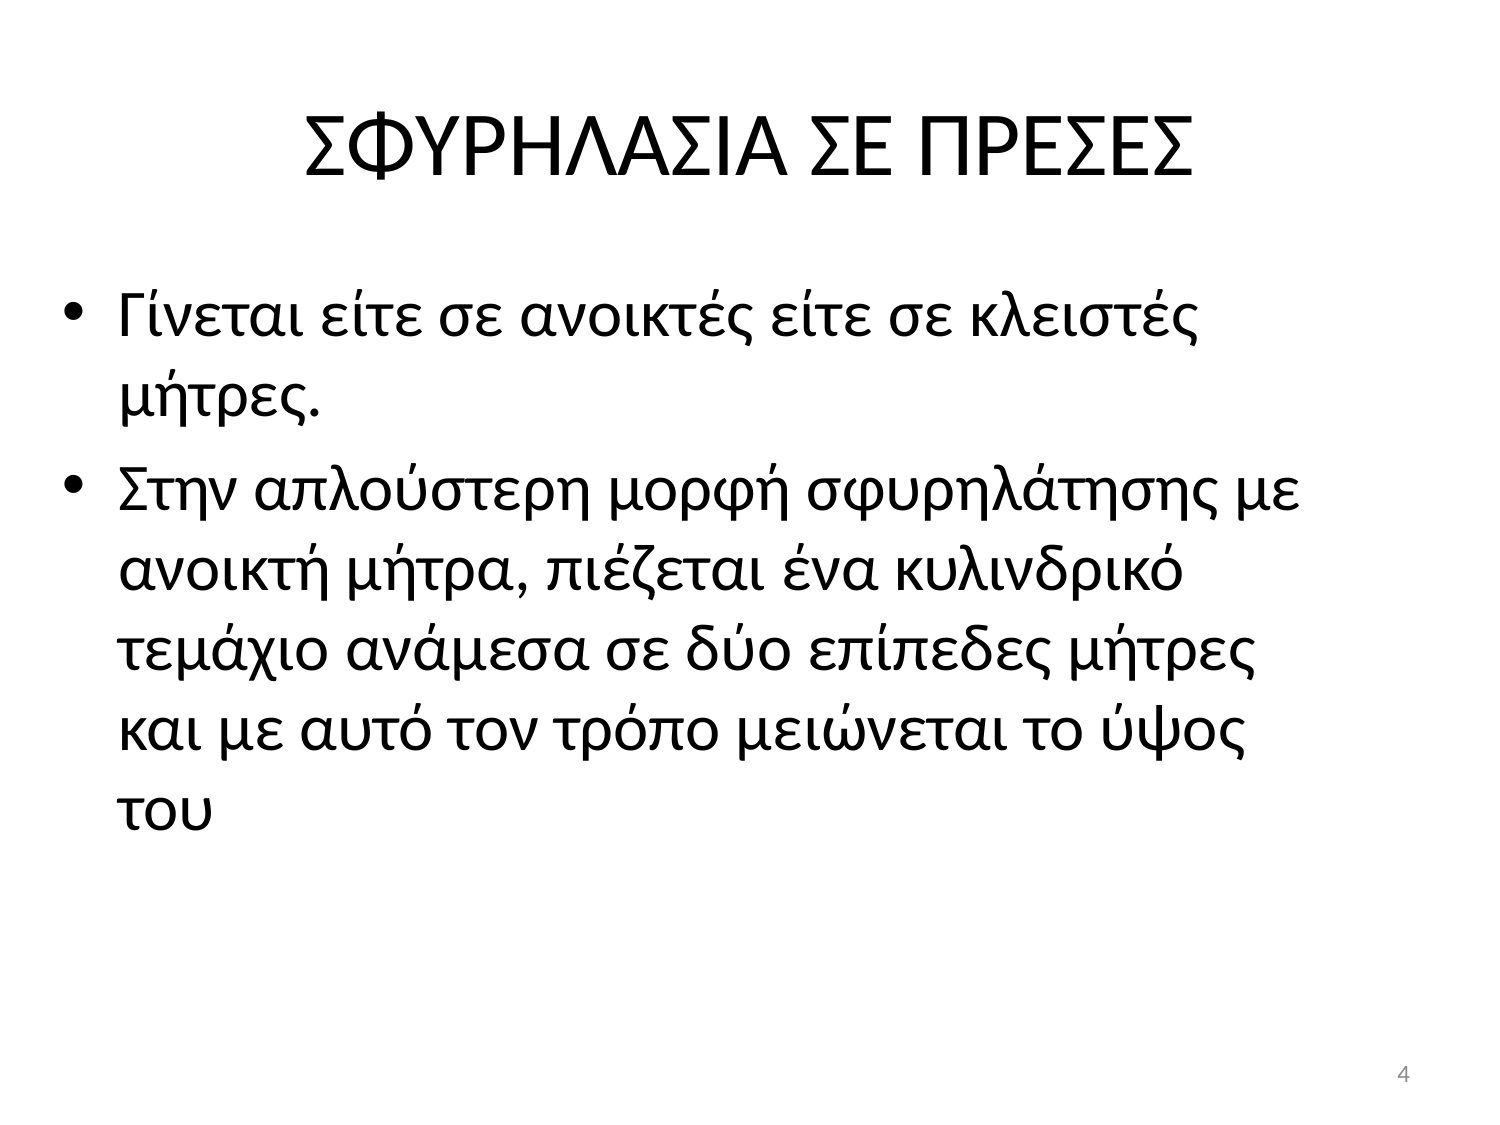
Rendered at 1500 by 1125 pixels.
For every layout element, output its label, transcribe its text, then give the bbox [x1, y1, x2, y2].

list Γίνεται είτε σε ανοικτές είτε σε κλειστές μήτρες. Στην απλούστερη μορφή σφυρηλάτησης με ανοικτή μήτρα, πιέζεται ένα κυλινδρικό τεμάχιο ανάμεσα σε δύο επίπεδες μήτρες και με αυτό τον τρόπο μειώνεται το ύψος του [46, 262, 1372, 1005]
title ΣΦΥΡΗΛΑΣΙΑ ΣΕ ΠΡΕΣΕΣ [75, 45, 1425, 233]
slide_number 4 [1074, 1042, 1425, 1103]
